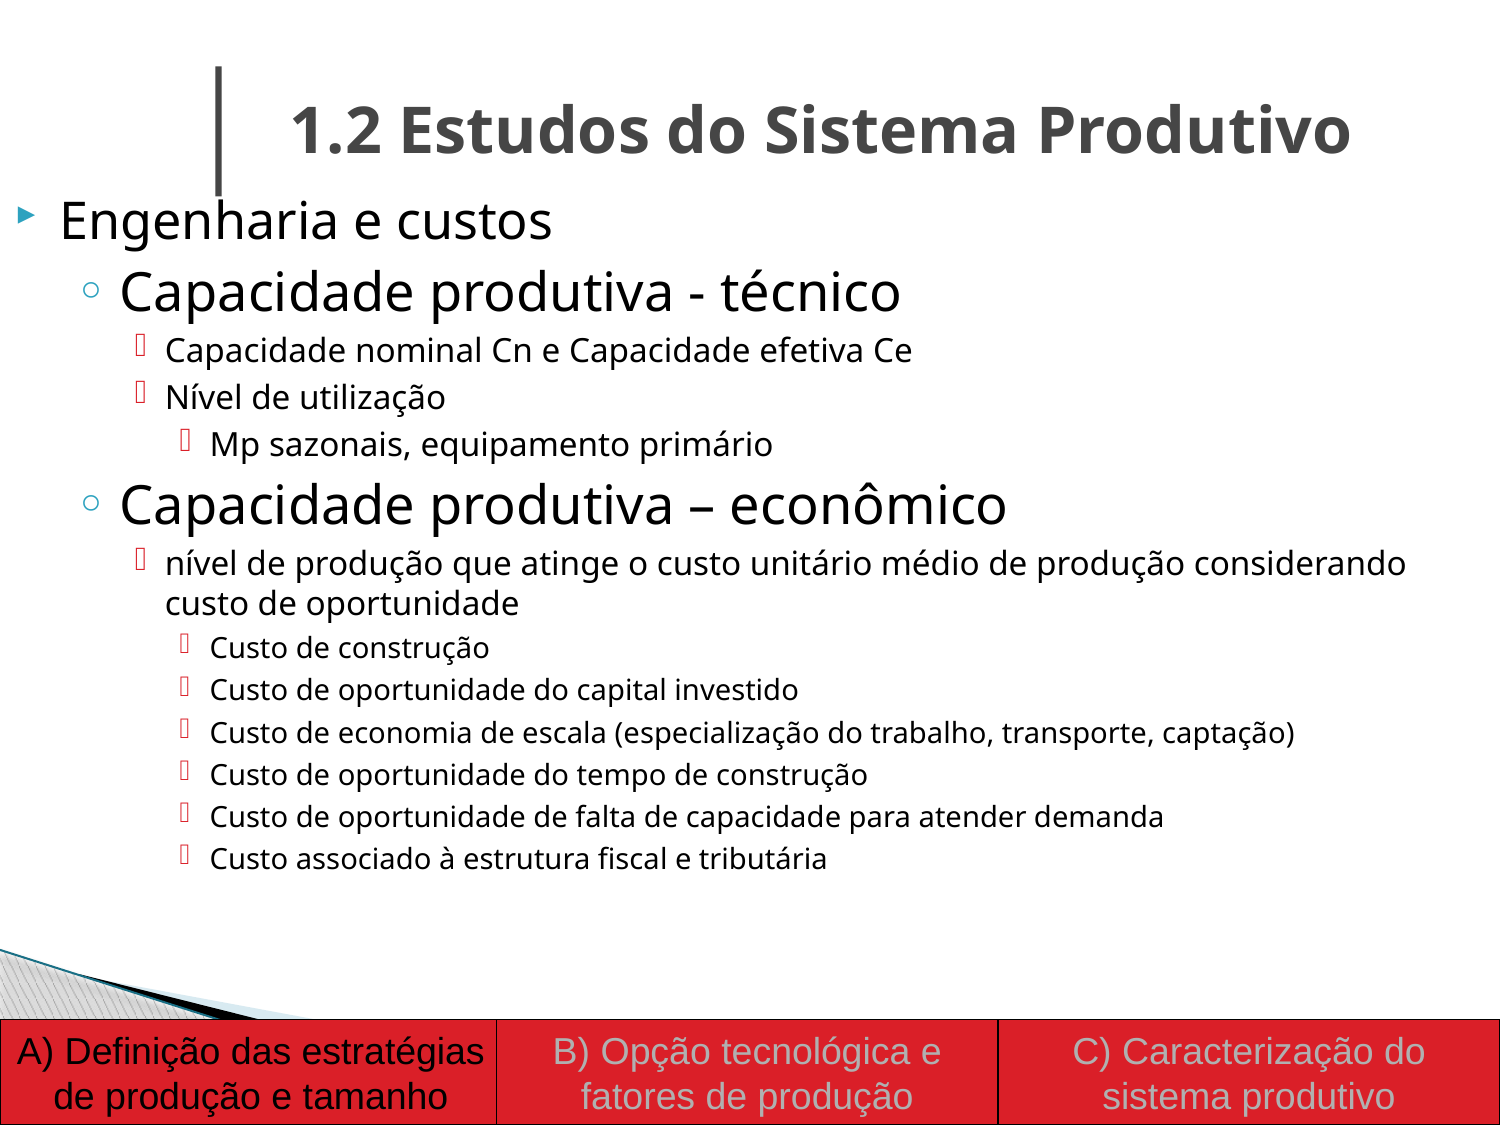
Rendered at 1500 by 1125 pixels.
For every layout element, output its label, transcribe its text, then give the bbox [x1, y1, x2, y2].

title 1.2 Estudos do Sistema Produtivo [275, 78, 1500, 174]
text_box B) Opção tecnológica e fatores de produção [496, 1019, 998, 1125]
text_box C) Caracterização do sistema produtivo [998, 1019, 1500, 1125]
list Engenharia e custos Capacidade produtiva - técnico Capacidade nominal Cn e Capacidade efetiva Ce Nível de utilização Mp sazonais, equipamento primário Capacidade produtiva – econômico nível de produção que atinge o custo unitário médio de produção considerando custo de oportunidade Custo de construção Custo de oportunidade do capital investido Custo de economia de escala (especialização do trabalho, transporte, captação) Custo de oportunidade do tempo de construção Custo de oportunidade de falta de capacidade para atender demanda Custo associado à estrutura fiscal e tributária [0, 180, 1442, 1019]
text_box A) Definição das estratégias de produção e tamanho [0, 1019, 496, 1125]
